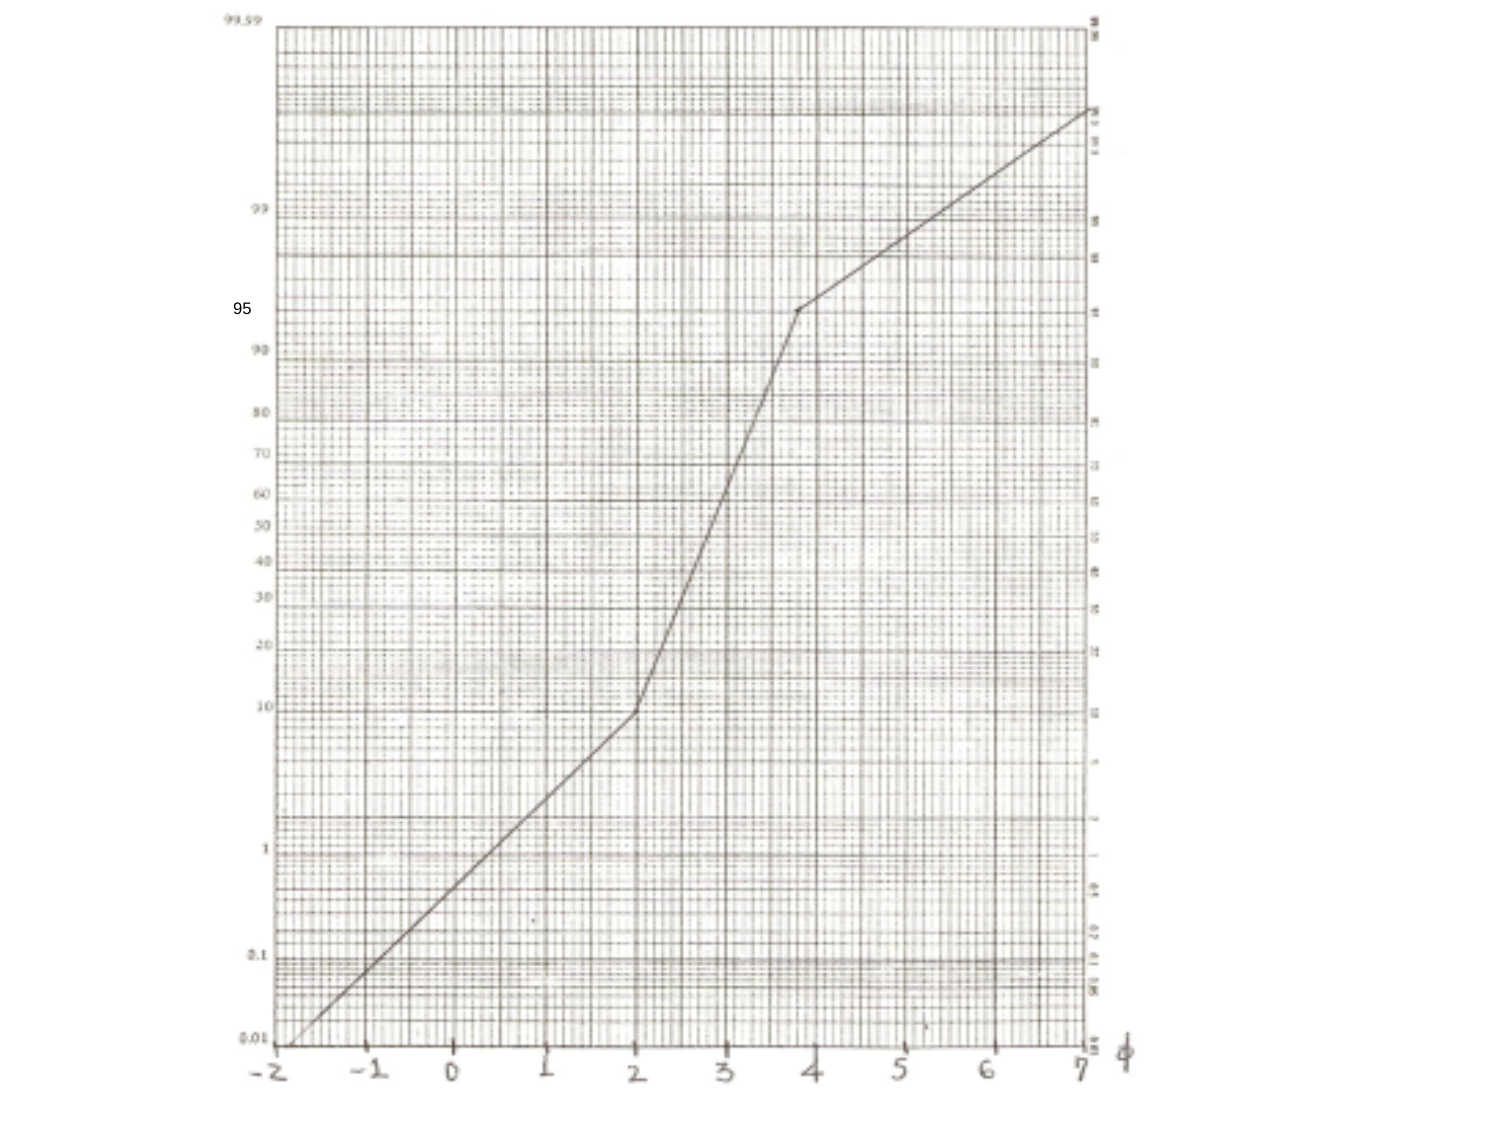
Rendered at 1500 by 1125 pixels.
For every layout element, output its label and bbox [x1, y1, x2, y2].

picture [159, 0, 1211, 1108]
